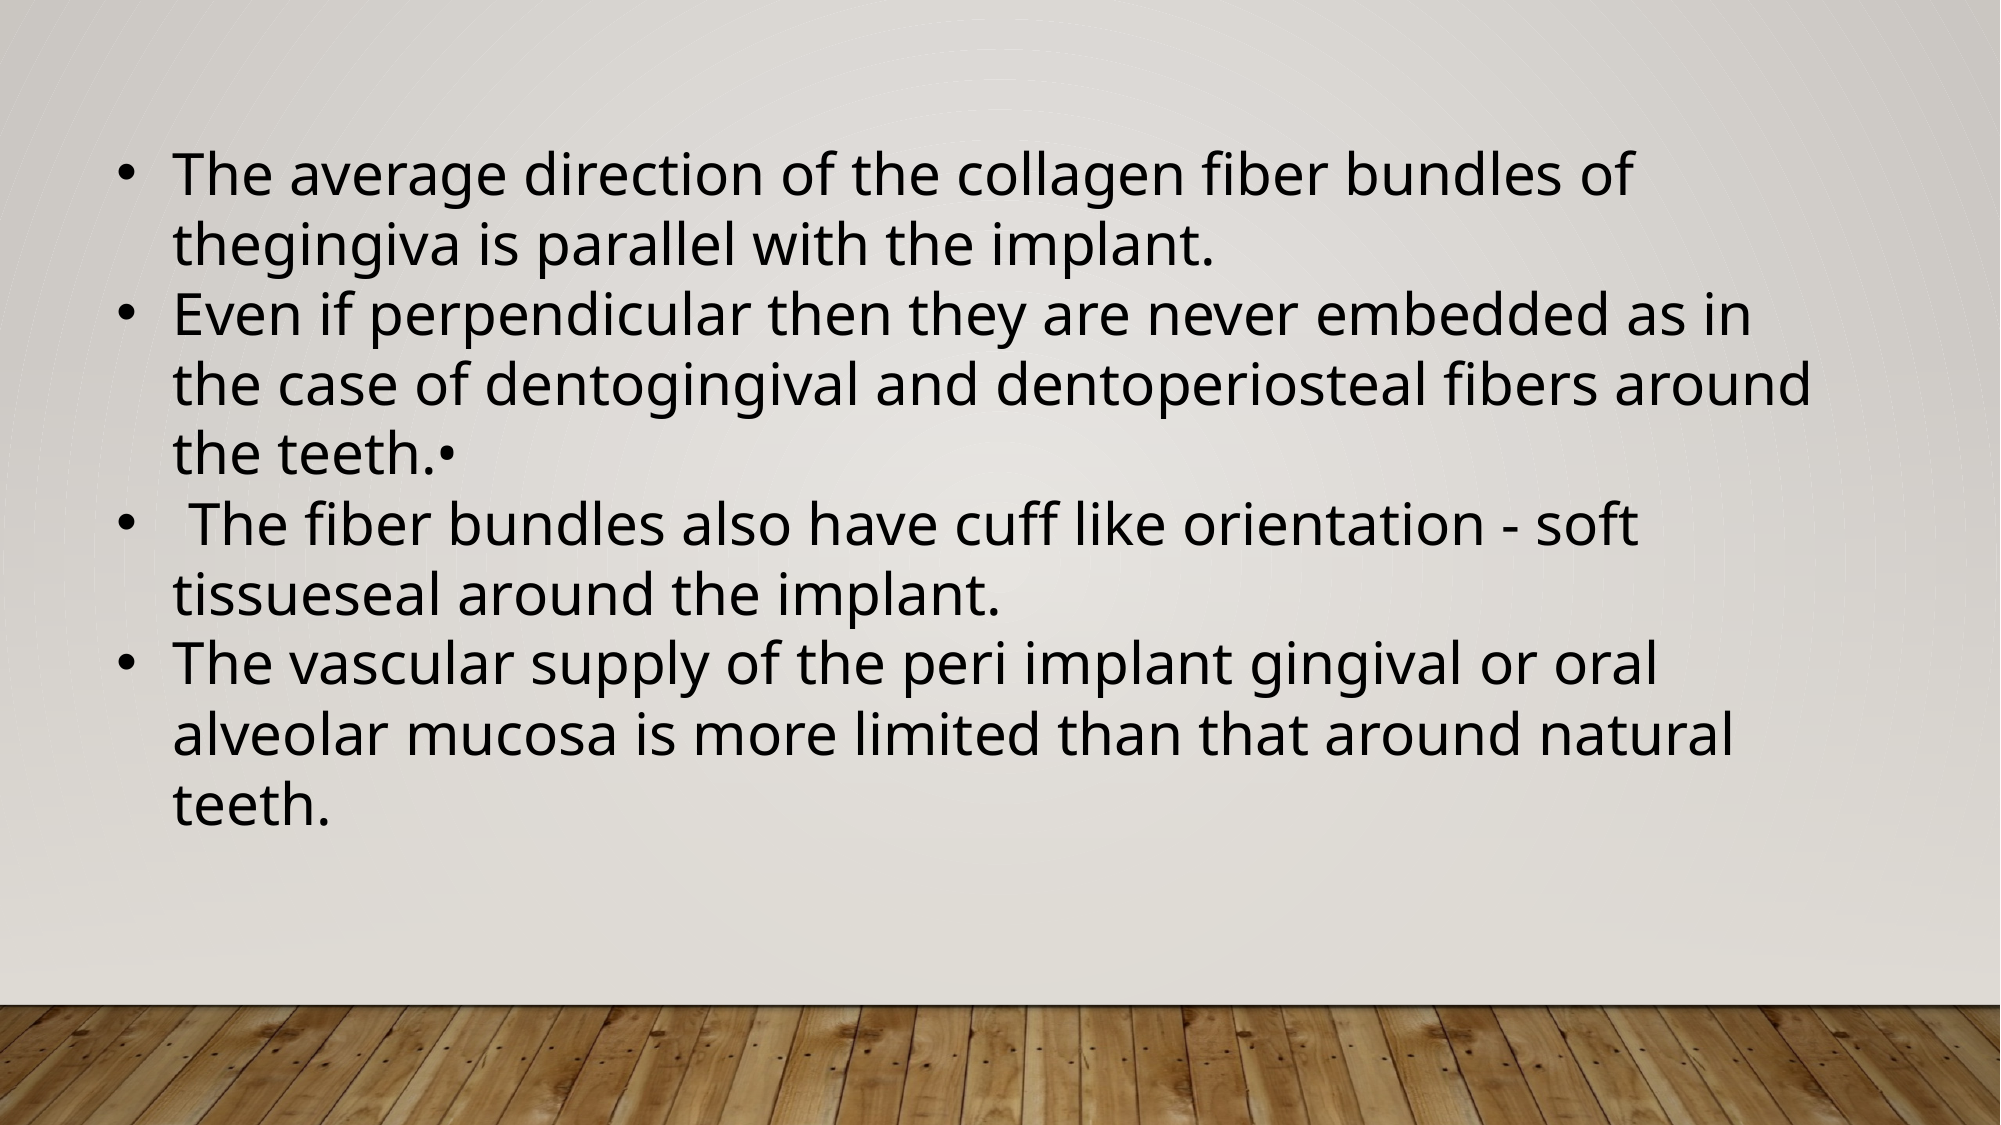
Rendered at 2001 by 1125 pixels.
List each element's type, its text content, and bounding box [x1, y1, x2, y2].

text_box The average direction of the collagen fiber bundles of thegingiva is parallel with the implant. Even if perpendicular then they are never embedded as in the case of dentogingival and dentoperiosteal fibers around the teeth.• The fiber bundles also have cuff like orientation - soft tissueseal around the implant. The vascular supply of the peri implant gingival or oral alveolar mucosa is more limited than that around natural teeth. [101, 129, 1855, 844]
picture [0, 1005, 2000, 1125]
